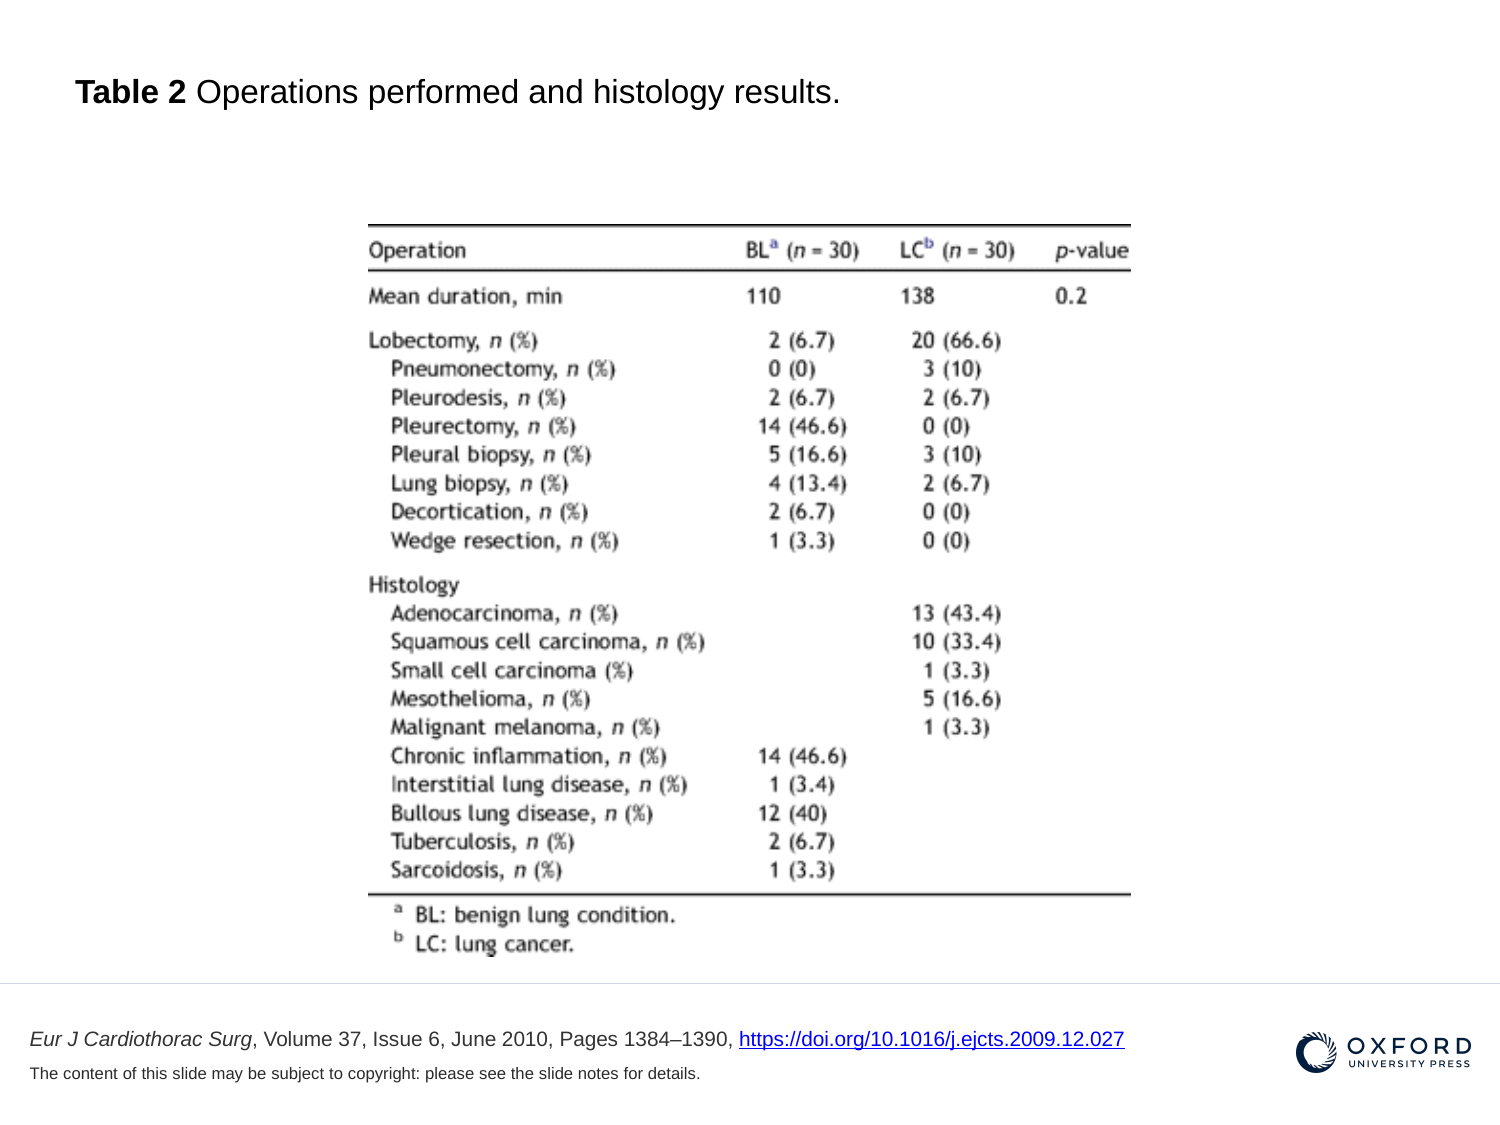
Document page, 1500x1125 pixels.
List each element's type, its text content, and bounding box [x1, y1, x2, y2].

footer Eur J Cardiothorac Surg, Volume 37, Issue 6, June 2010, Pages 1384–1390, https://doi.org/10.1016/j.ejcts.2009.12.027 The content of this slide may be subject to copyright: please see the slide notes for details. [0, 983, 1260, 1125]
title Table 2 Operations performed and histology results. [75, 69, 1078, 171]
picture [1296, 1032, 1471, 1073]
picture [368, 224, 1131, 957]
